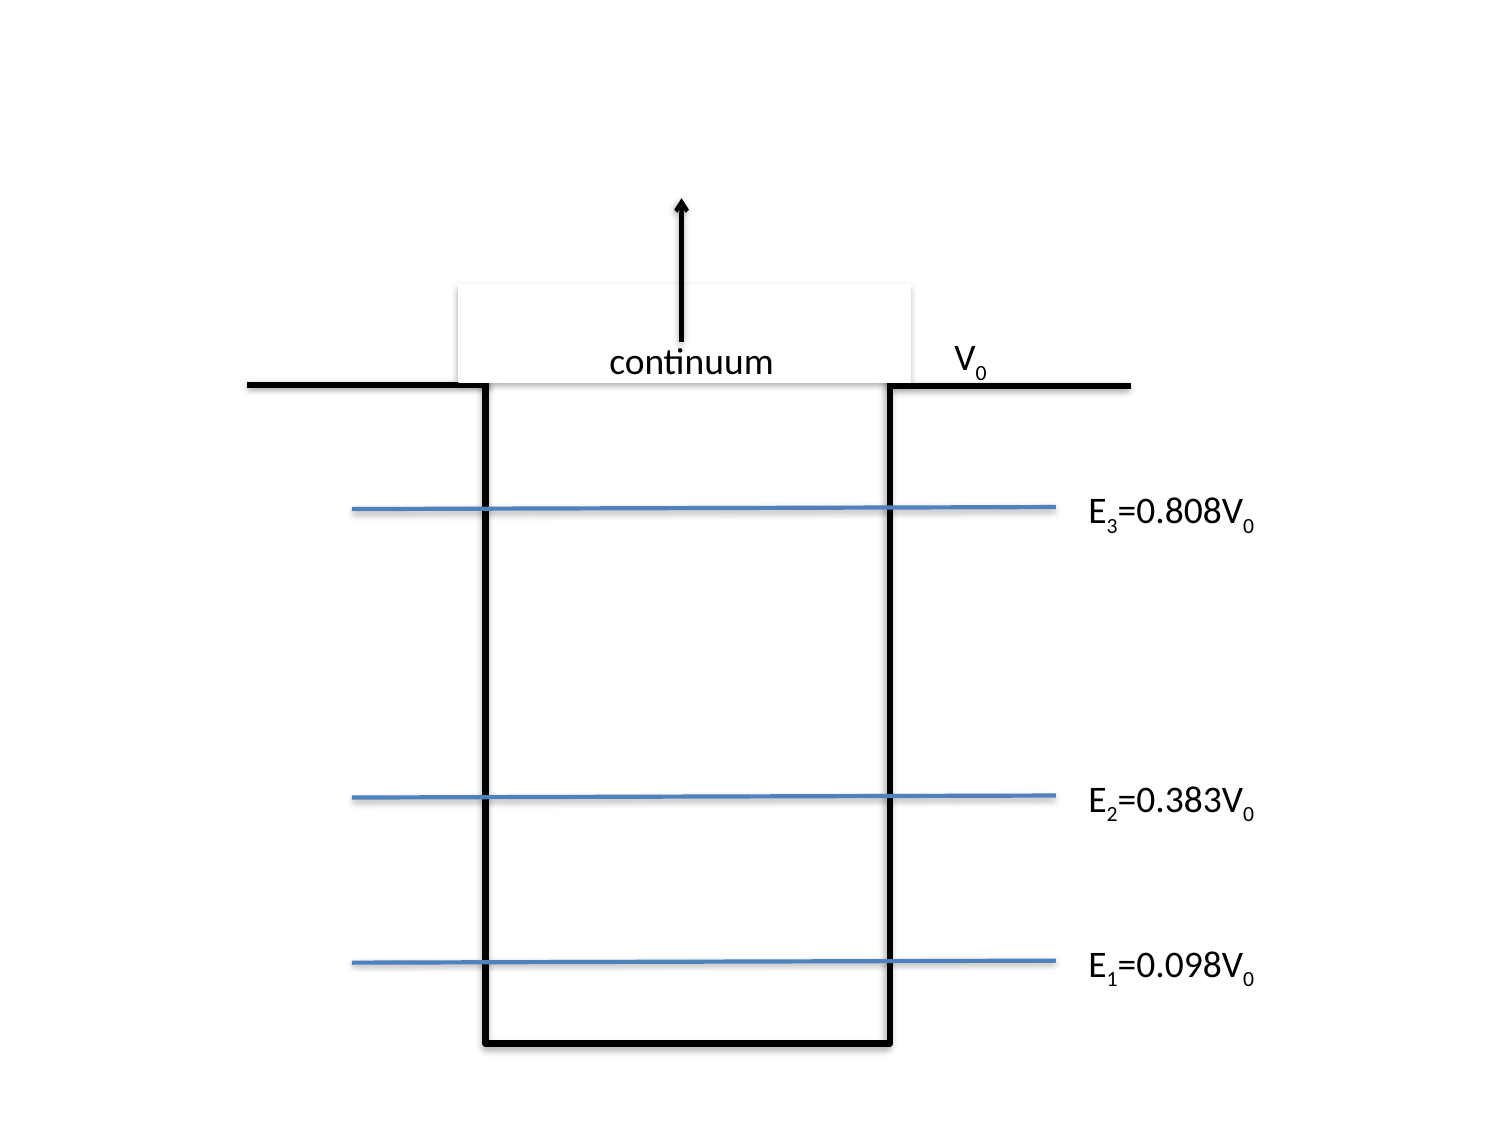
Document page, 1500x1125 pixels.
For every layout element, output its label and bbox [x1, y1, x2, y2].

text_box [246, 197, 1331, 1044]
